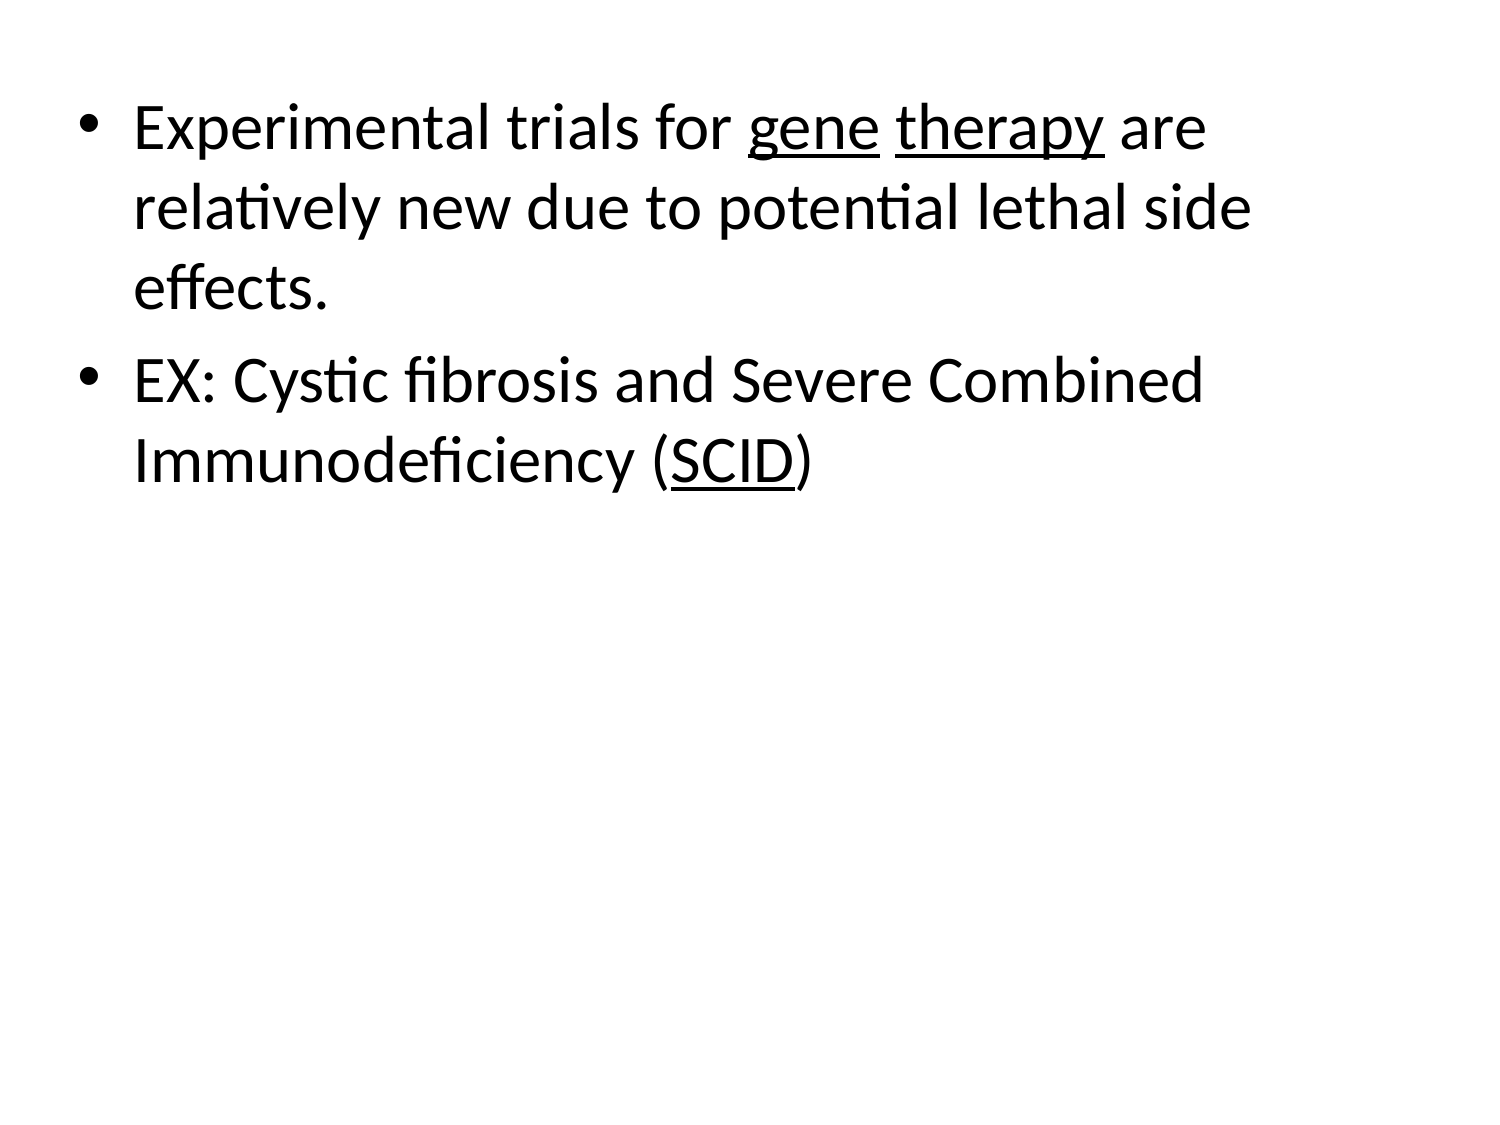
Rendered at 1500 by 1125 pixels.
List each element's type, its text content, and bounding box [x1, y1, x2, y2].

list Experimental trials for gene therapy are relatively new due to potential lethal side effects. EX: Cystic fibrosis and Severe Combined Immunodeficiency (SCID) [62, 75, 1413, 818]
